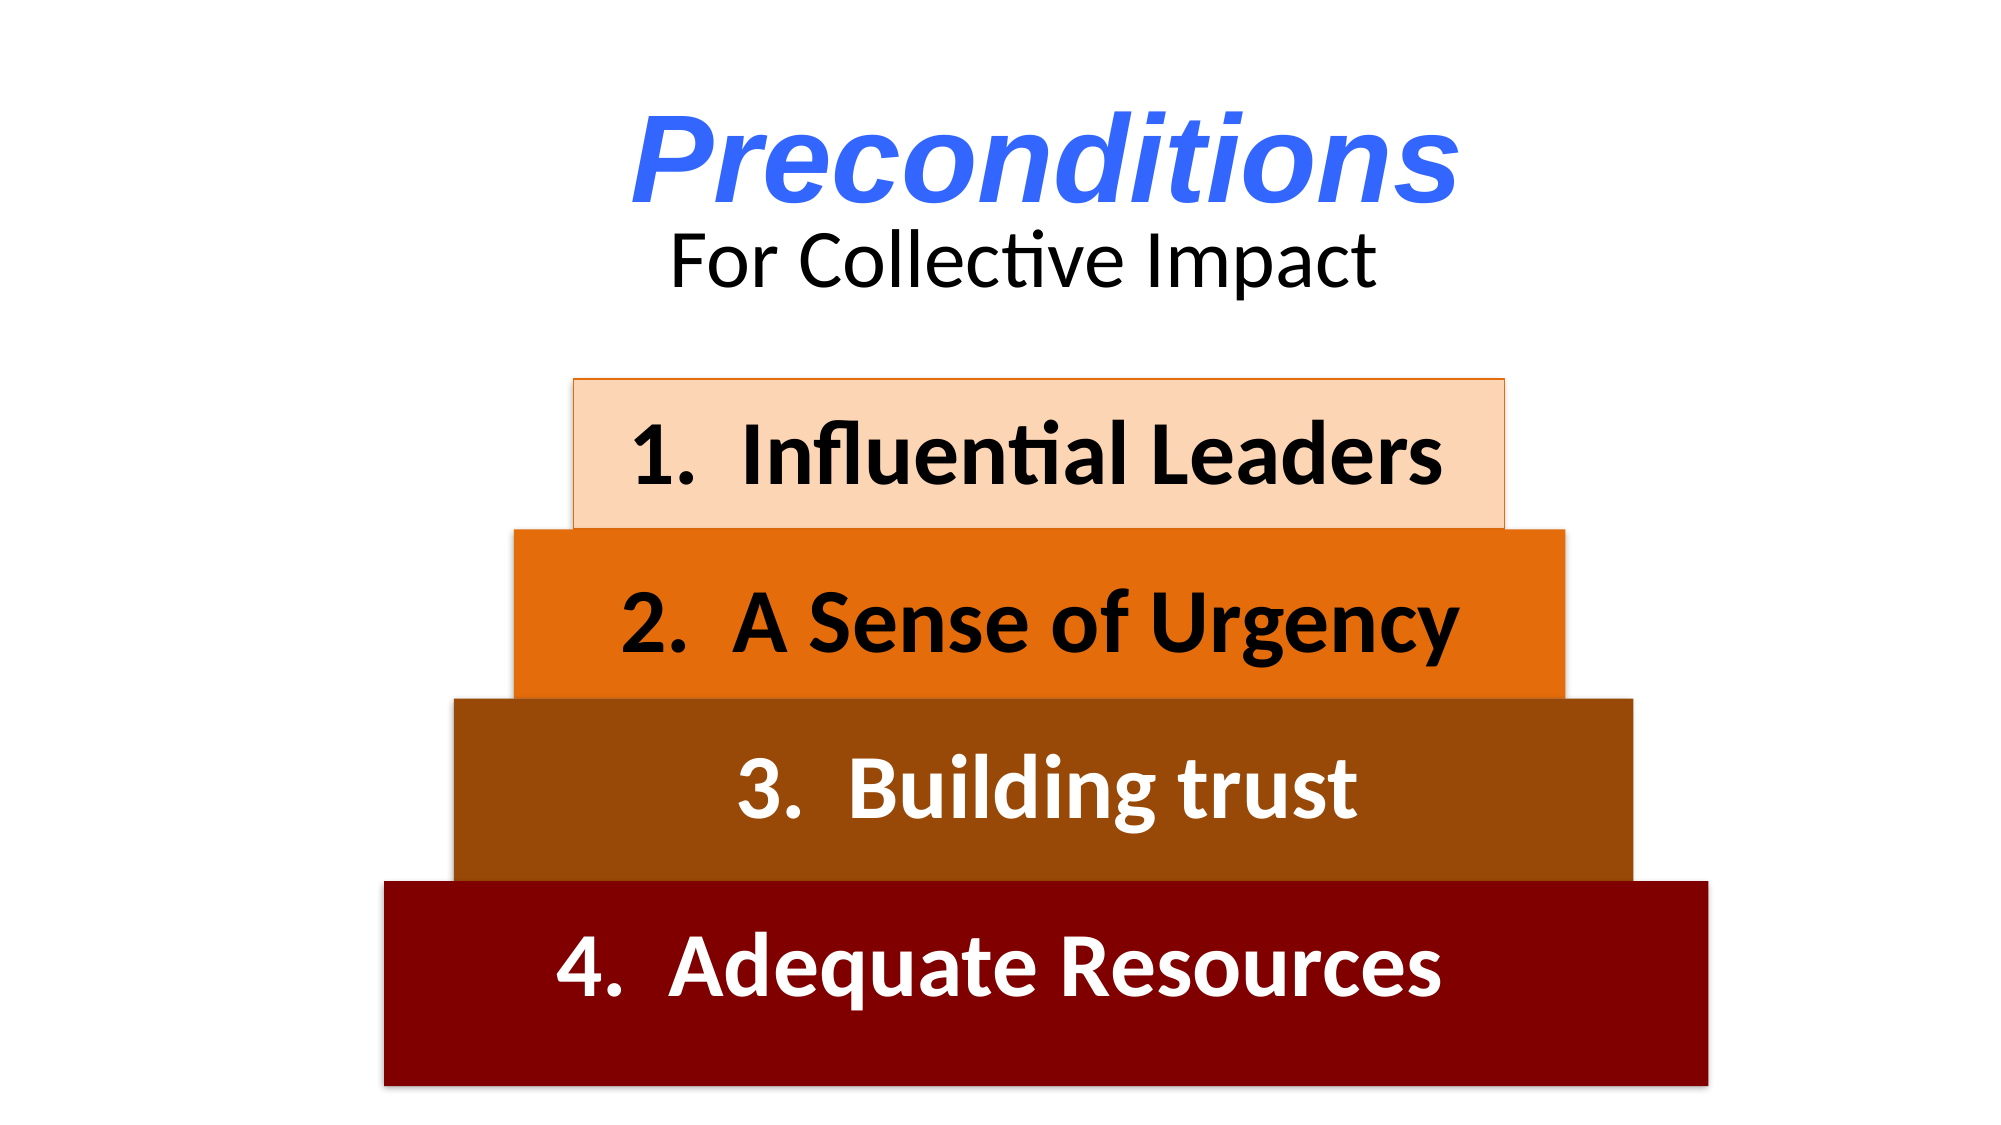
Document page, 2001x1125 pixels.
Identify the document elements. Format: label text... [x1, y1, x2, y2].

text_box Preconditions [615, 70, 1479, 235]
text_box 4. Adequate Resources [541, 897, 1587, 1023]
text_box [453, 698, 1634, 879]
text_box [383, 880, 1709, 1087]
text_box 1. Influential Leaders [613, 385, 1461, 511]
text_box 2. A Sense of Urgency [605, 553, 1478, 738]
text_box [513, 529, 1566, 697]
text_box [573, 378, 1505, 527]
text_box 3. Building trust [720, 738, 1375, 844]
text_box For Collective Impact [654, 196, 1395, 312]
